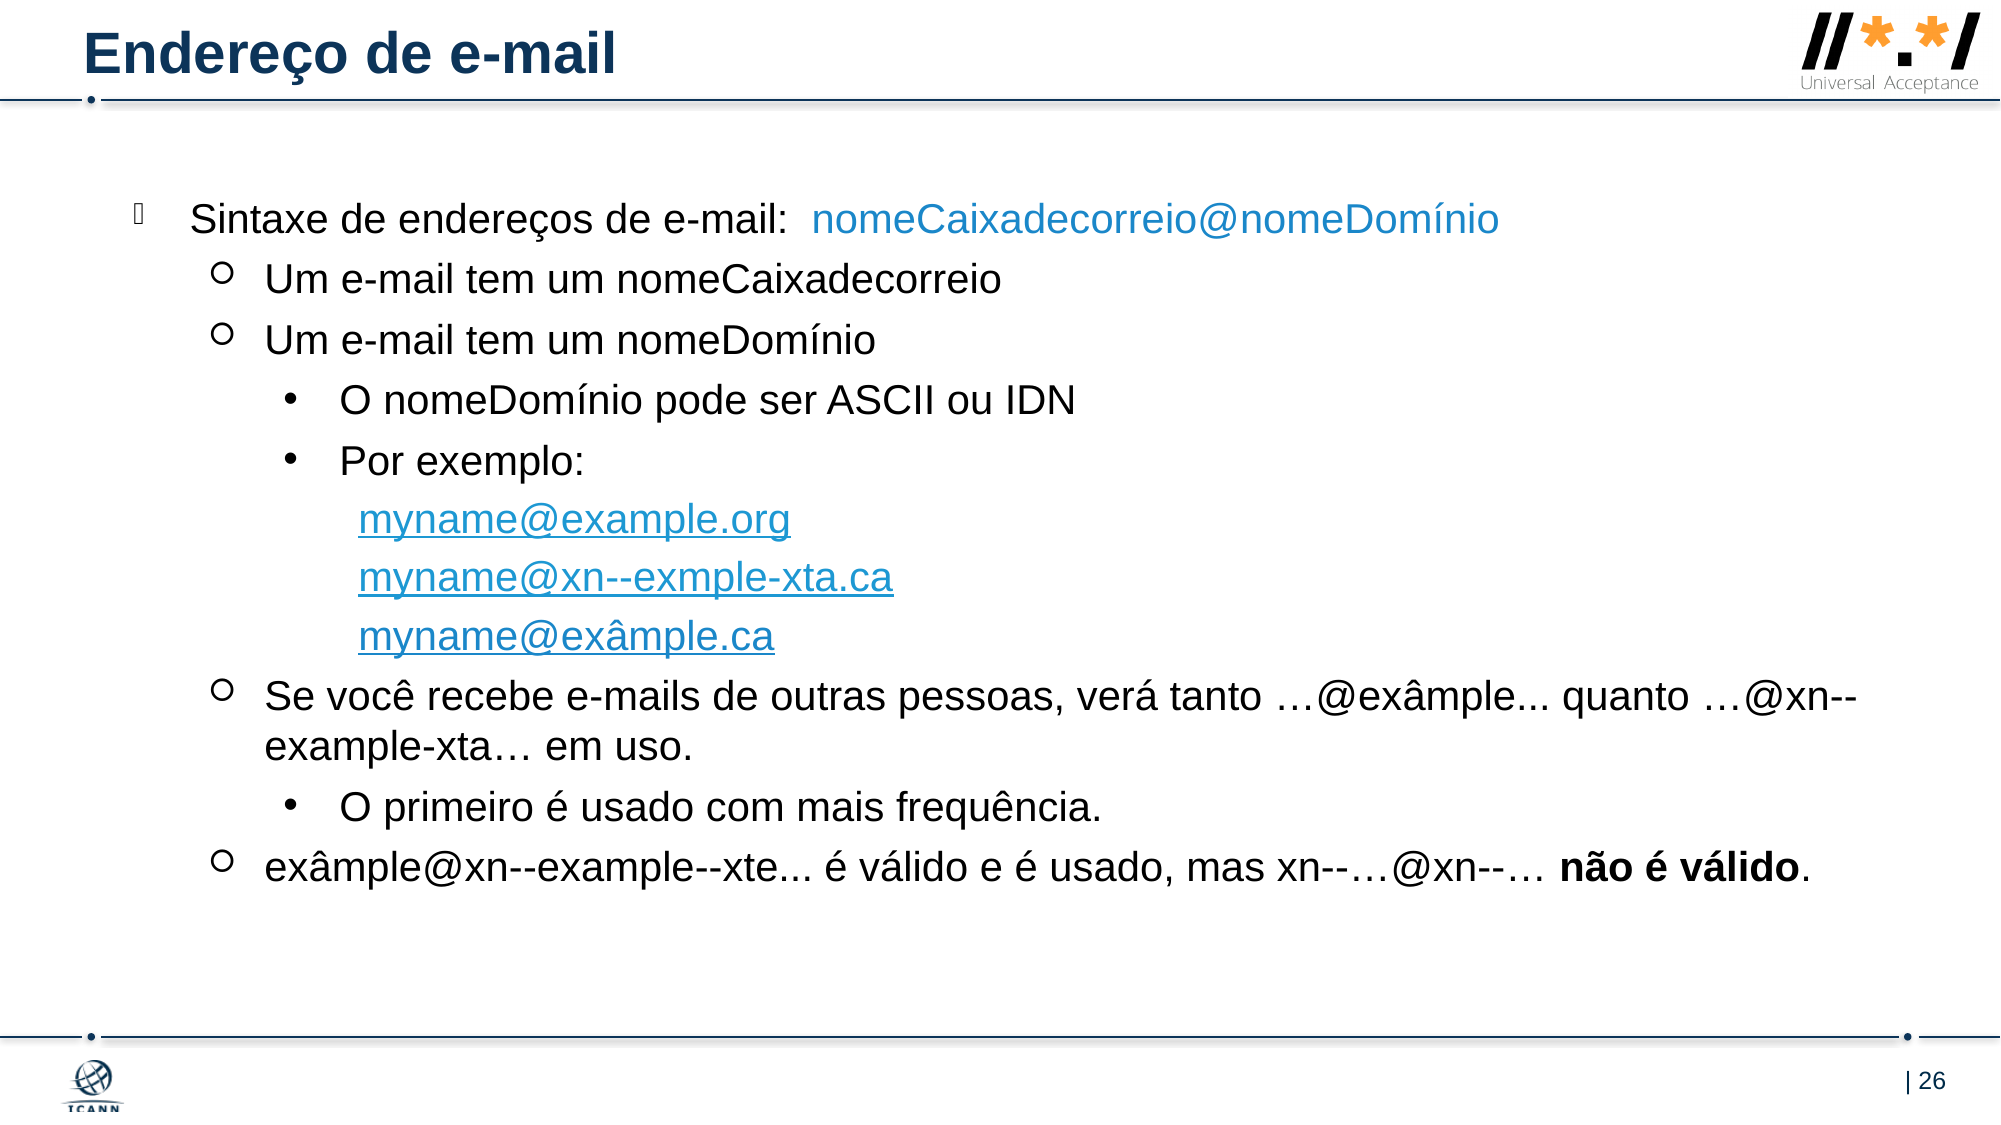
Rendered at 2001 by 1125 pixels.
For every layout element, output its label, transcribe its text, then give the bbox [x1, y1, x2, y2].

list Sintaxe de endereços de e-mail: nomeCaixadecorreio@nomeDomínio Um e-mail tem um nomeCaixadecorreio Um e-mail tem um nomeDomínio O nomeDomínio pode ser ASCII ou IDN Por exemplo: myname@example.org myname@xn--exmple-xta.ca myname@exâmple.ca Se você recebe e-mails de outras pessoas, verá tanto …@exâmple... quanto …@xn--example-xta… em uso. O primeiro é usado com mais frequência. exâmple@xn--example--xte... é válido e é usado, mas xn--…@xn--… não é válido. [133, 191, 1946, 1004]
picture [1788, 5, 1993, 99]
title Endereço de e-mail [68, 7, 1784, 82]
